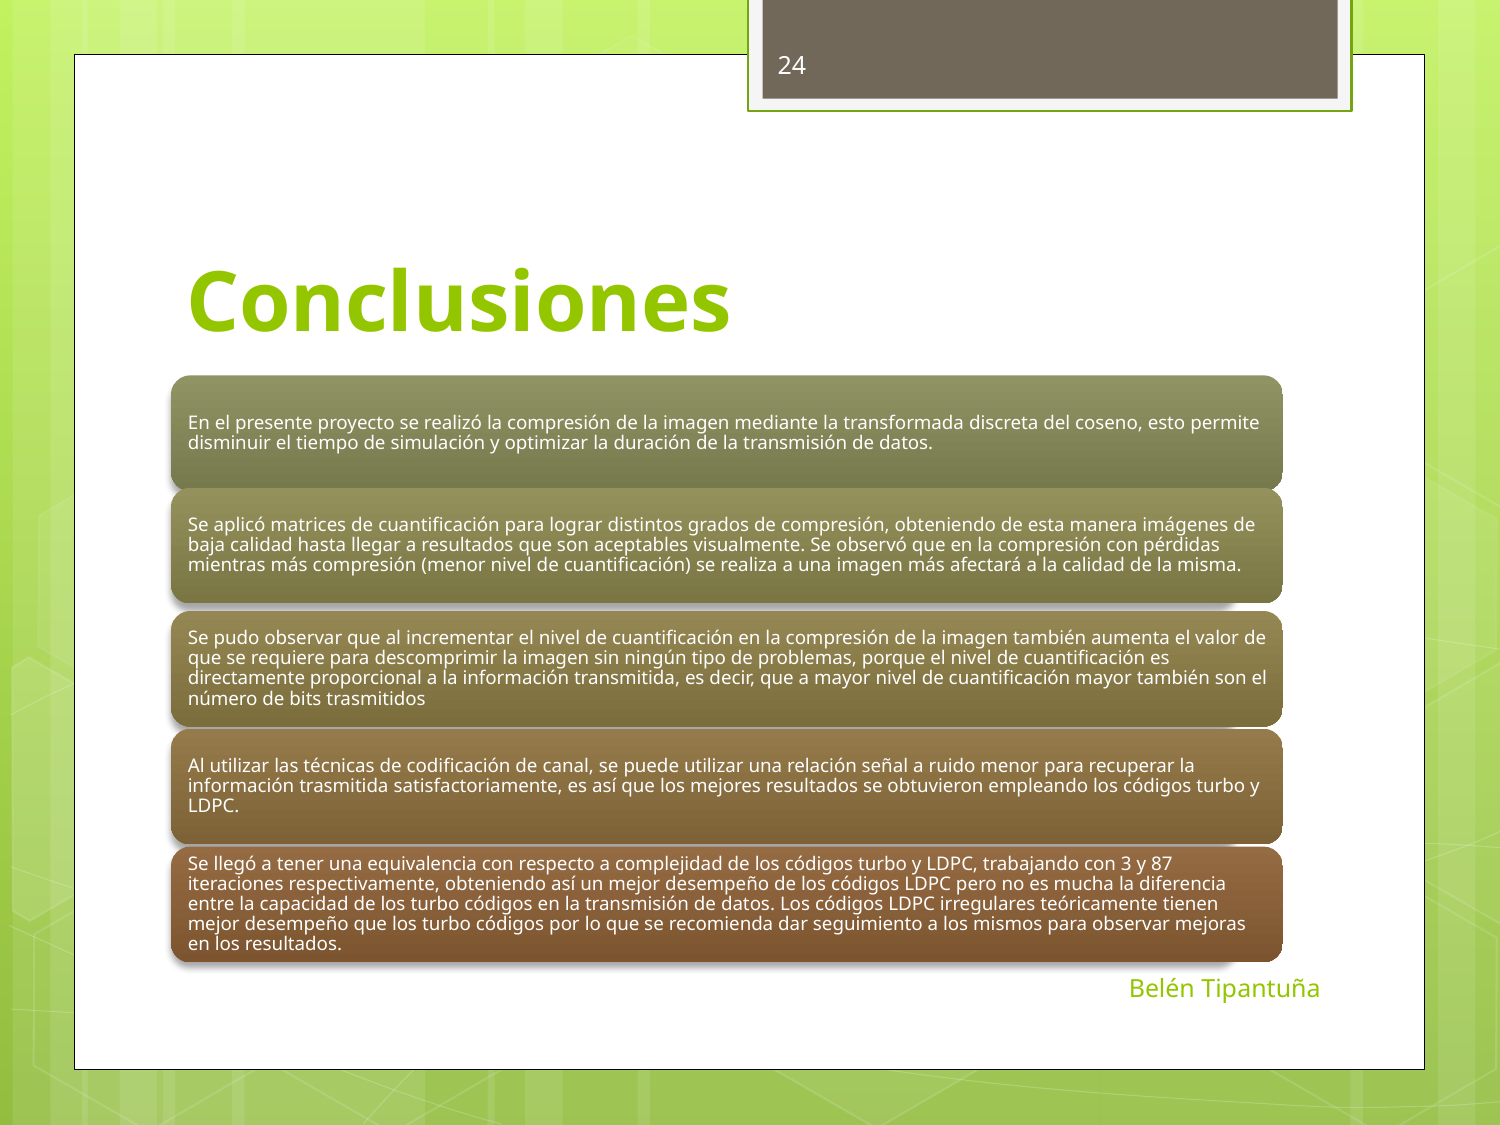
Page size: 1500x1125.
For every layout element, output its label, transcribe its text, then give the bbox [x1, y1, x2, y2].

title Conclusiones [171, 168, 1324, 357]
footer Belén Tipantuña [761, 960, 1336, 1020]
slide_number 24 [762, 36, 982, 97]
